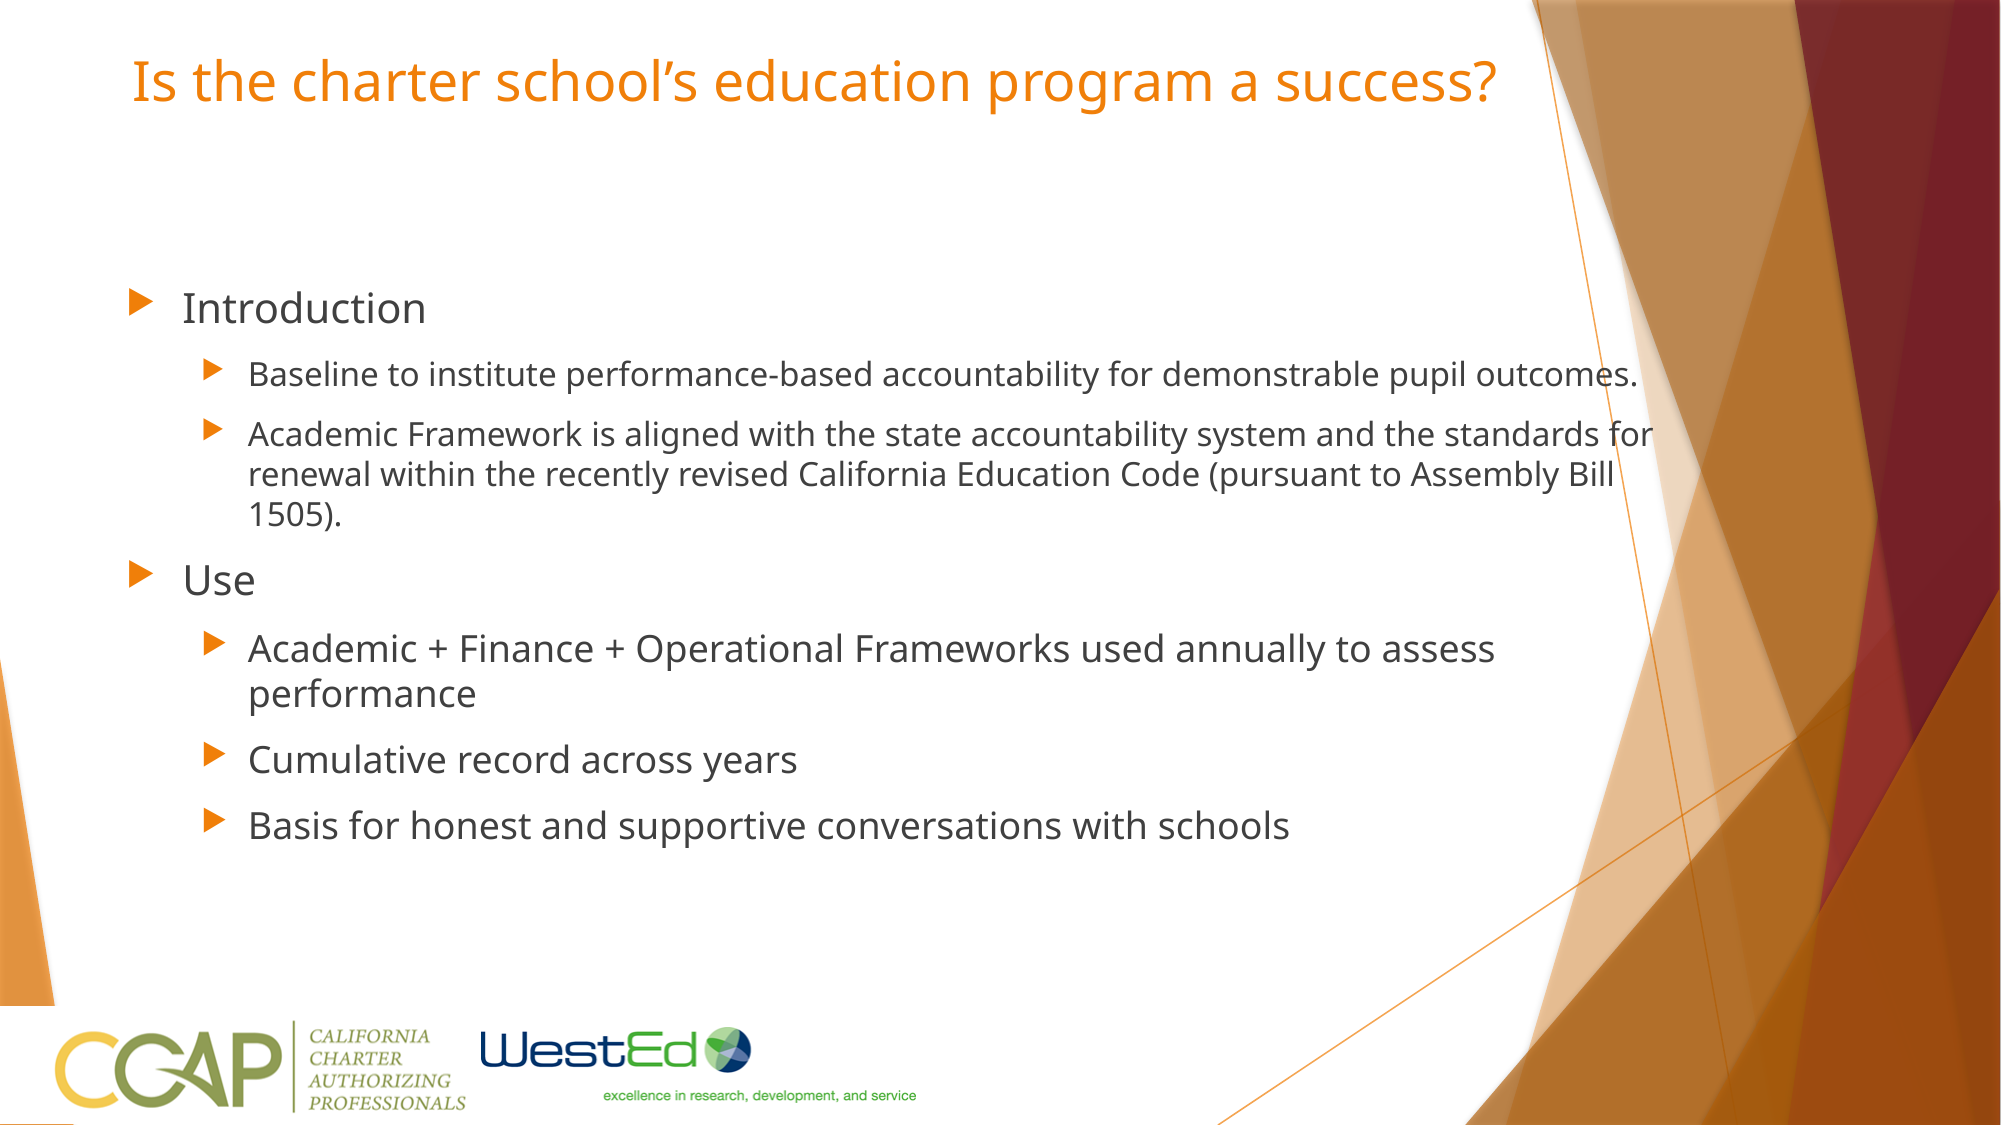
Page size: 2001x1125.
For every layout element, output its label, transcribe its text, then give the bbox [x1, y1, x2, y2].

list Introduction Baseline to institute performance-based accountability for demonstrable pupil outcomes. Academic Framework is aligned with the state accountability system and the standards for renewal within the recently revised California Education Code (pursuant to Assembly Bill 1505). Use Academic + Finance + Operational Frameworks used annually to assess performance Cumulative record across years Basis for honest and supportive conversations with schools [111, 274, 1697, 966]
title Is the charter school’s education program a success? [111, 38, 1522, 177]
picture [0, 1006, 916, 1125]
